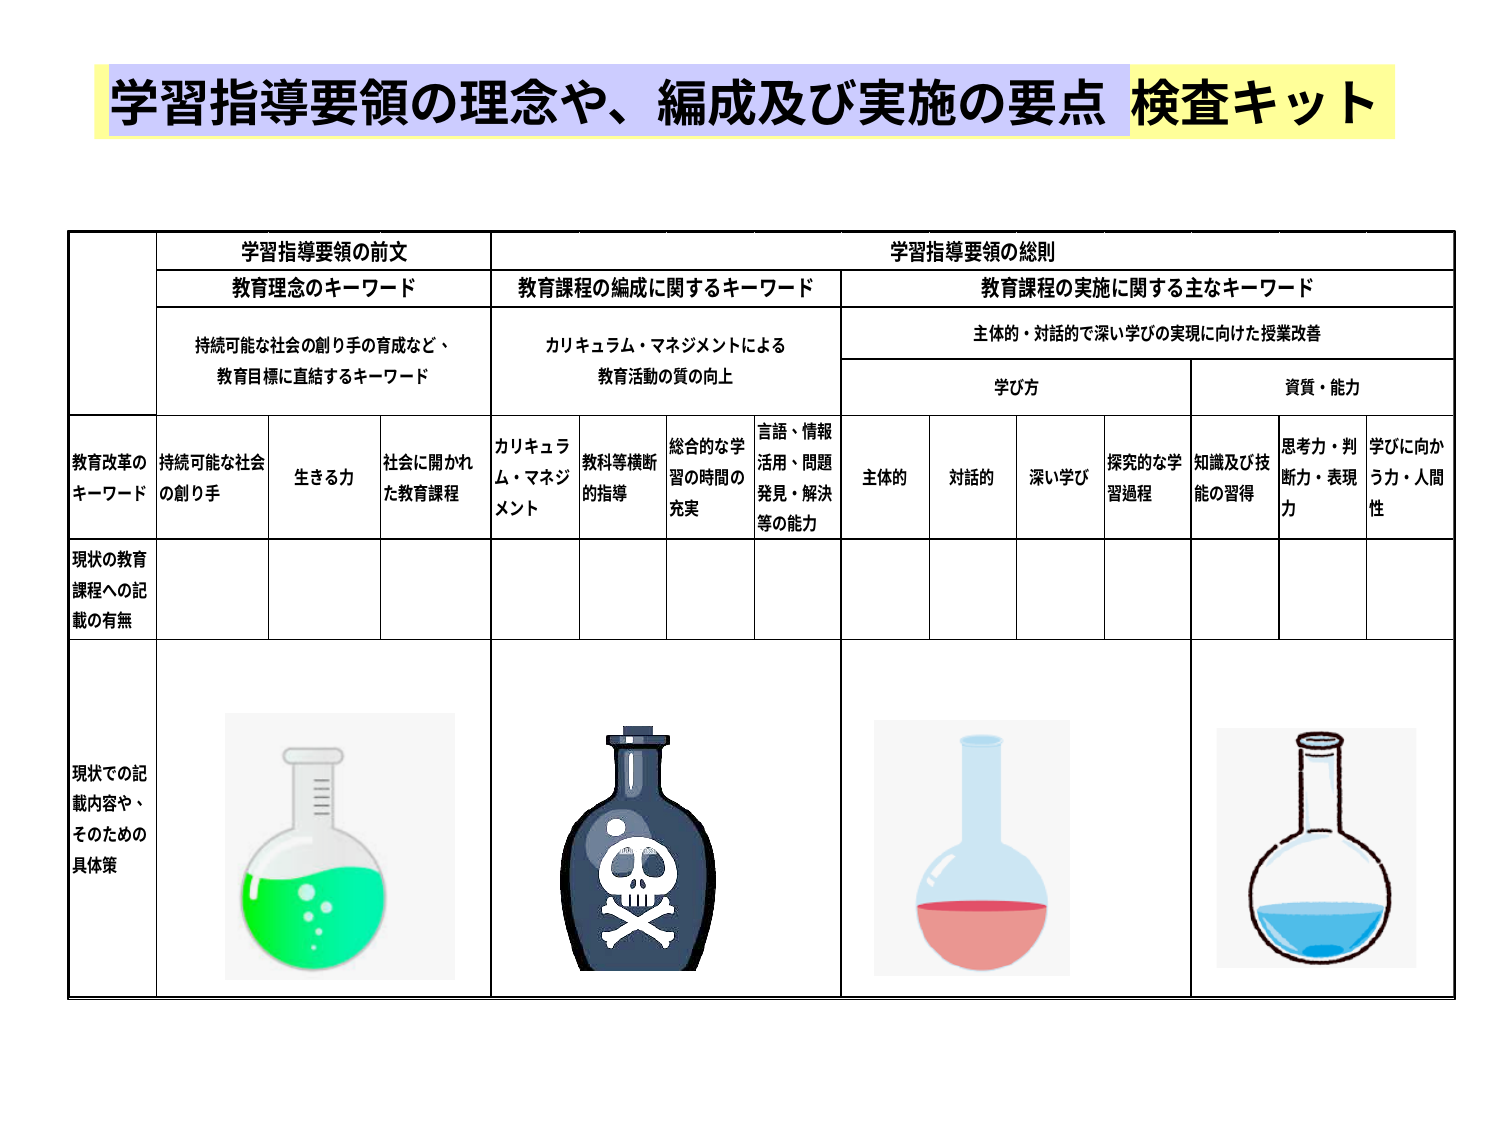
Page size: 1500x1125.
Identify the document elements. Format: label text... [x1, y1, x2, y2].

picture [68, 231, 1455, 999]
text_box 学習指導要領の理念や、編成及び実施の要点 検査キット [94, 64, 1396, 140]
